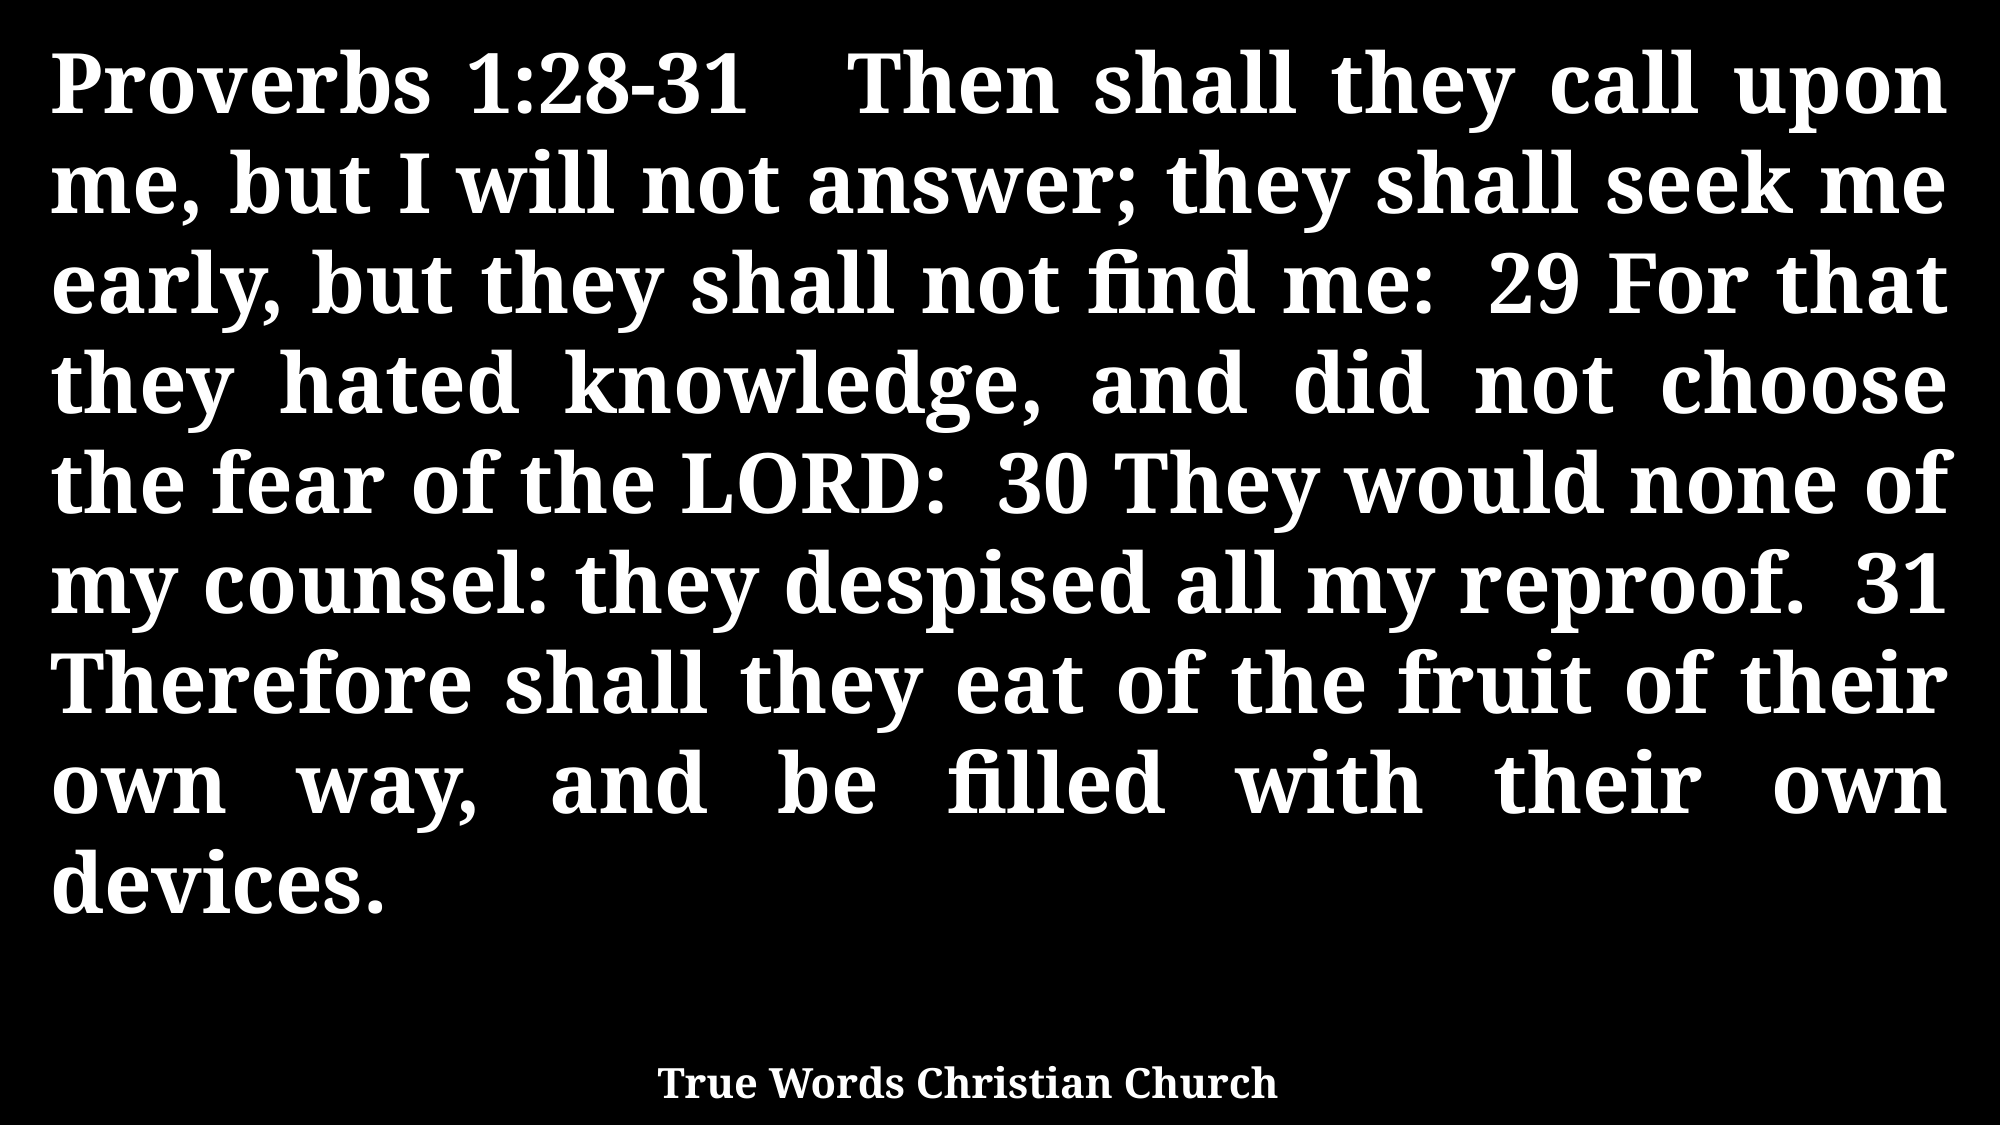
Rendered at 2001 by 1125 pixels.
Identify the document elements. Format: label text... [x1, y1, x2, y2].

text_box Proverbs 1:28-31 Then shall they call upon me, but I will not answer; they shall seek me early, but they shall not find me: 29 For that they hated knowledge, and did not choose the fear of the LORD: 30 They would none of my counsel: they despised all my reproof. 31 Therefore shall they eat of the fruit of their own way, and be filled with their own devices. [35, 22, 1965, 938]
text_box True Words Christian Church [642, 1049, 1294, 1114]
